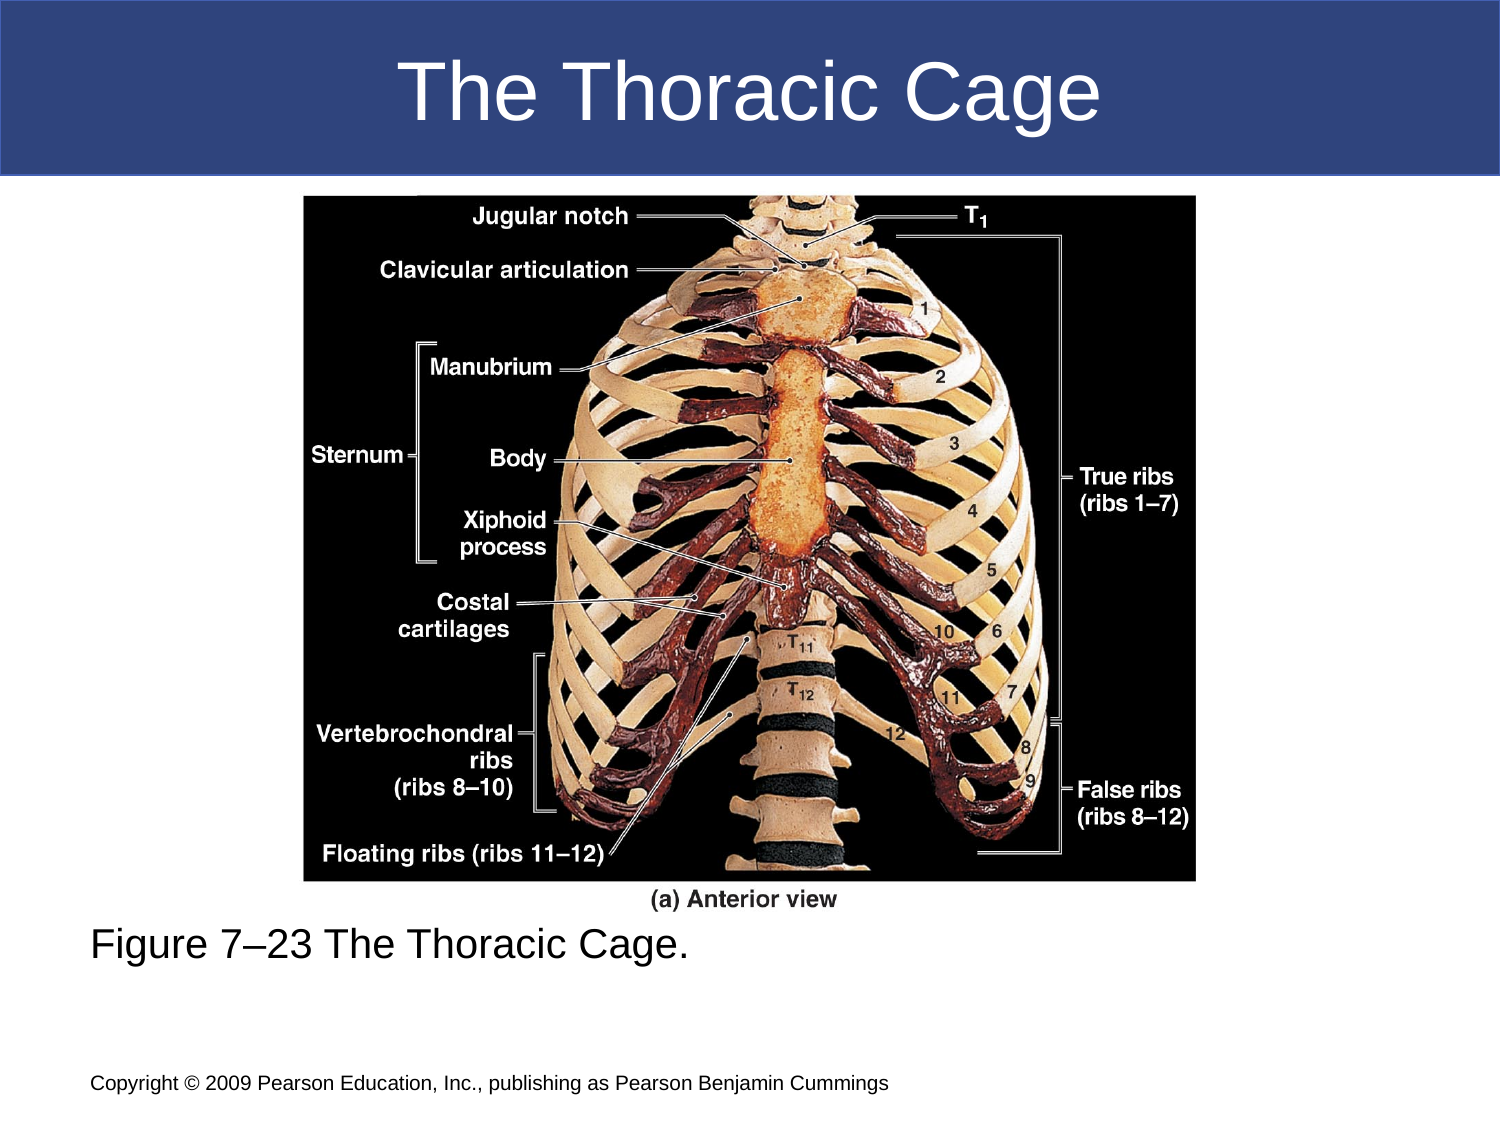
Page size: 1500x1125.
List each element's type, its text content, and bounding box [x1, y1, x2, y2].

title The Thoracic Cage [0, 0, 1500, 176]
footer Copyright © 2009 Pearson Education, Inc., publishing as Pearson Benjamin Cummings [74, 1012, 1176, 1125]
picture [299, 191, 1201, 913]
list Figure 7–23 The Thoracic Cage. [74, 262, 1426, 1006]
